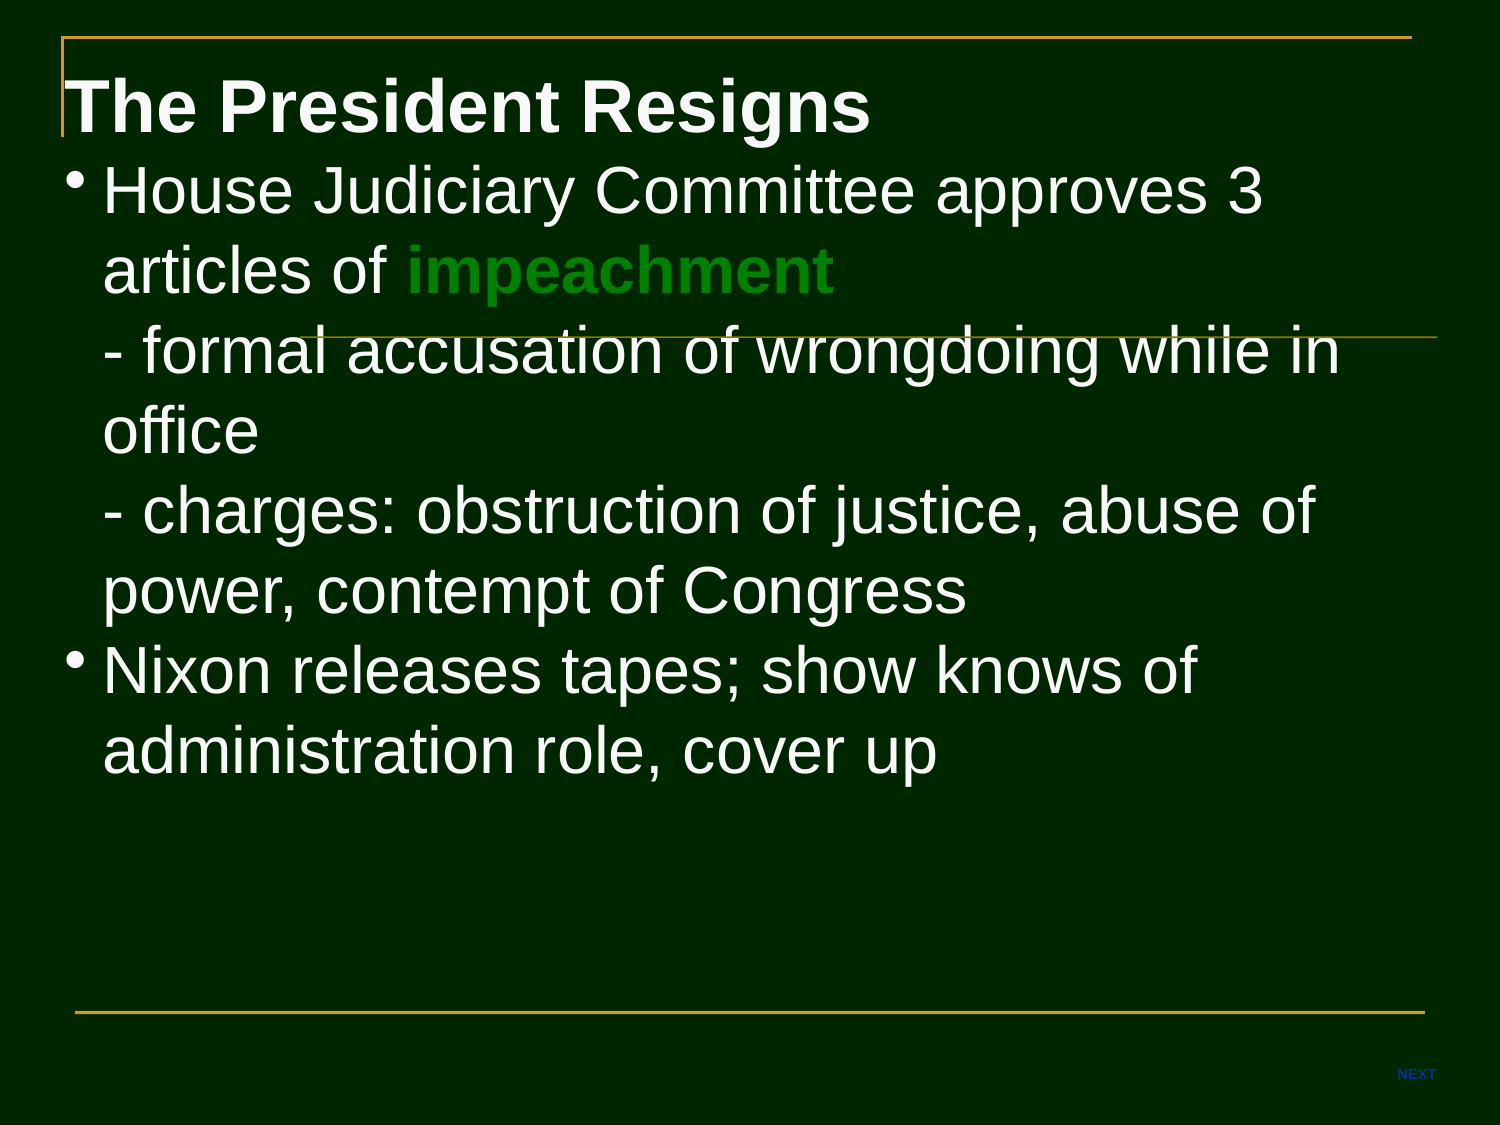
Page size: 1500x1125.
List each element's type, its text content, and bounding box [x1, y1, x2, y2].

text_box NEXT [1382, 1057, 1452, 1090]
text_box The President Resigns House Judiciary Committee approves 3 articles of impeachment - formal accusation of wrongdoing while in office - charges: obstruction of justice, abuse of power, contempt of Congress Nixon releases tapes; show knows of administration role, cover up [49, 49, 1475, 795]
